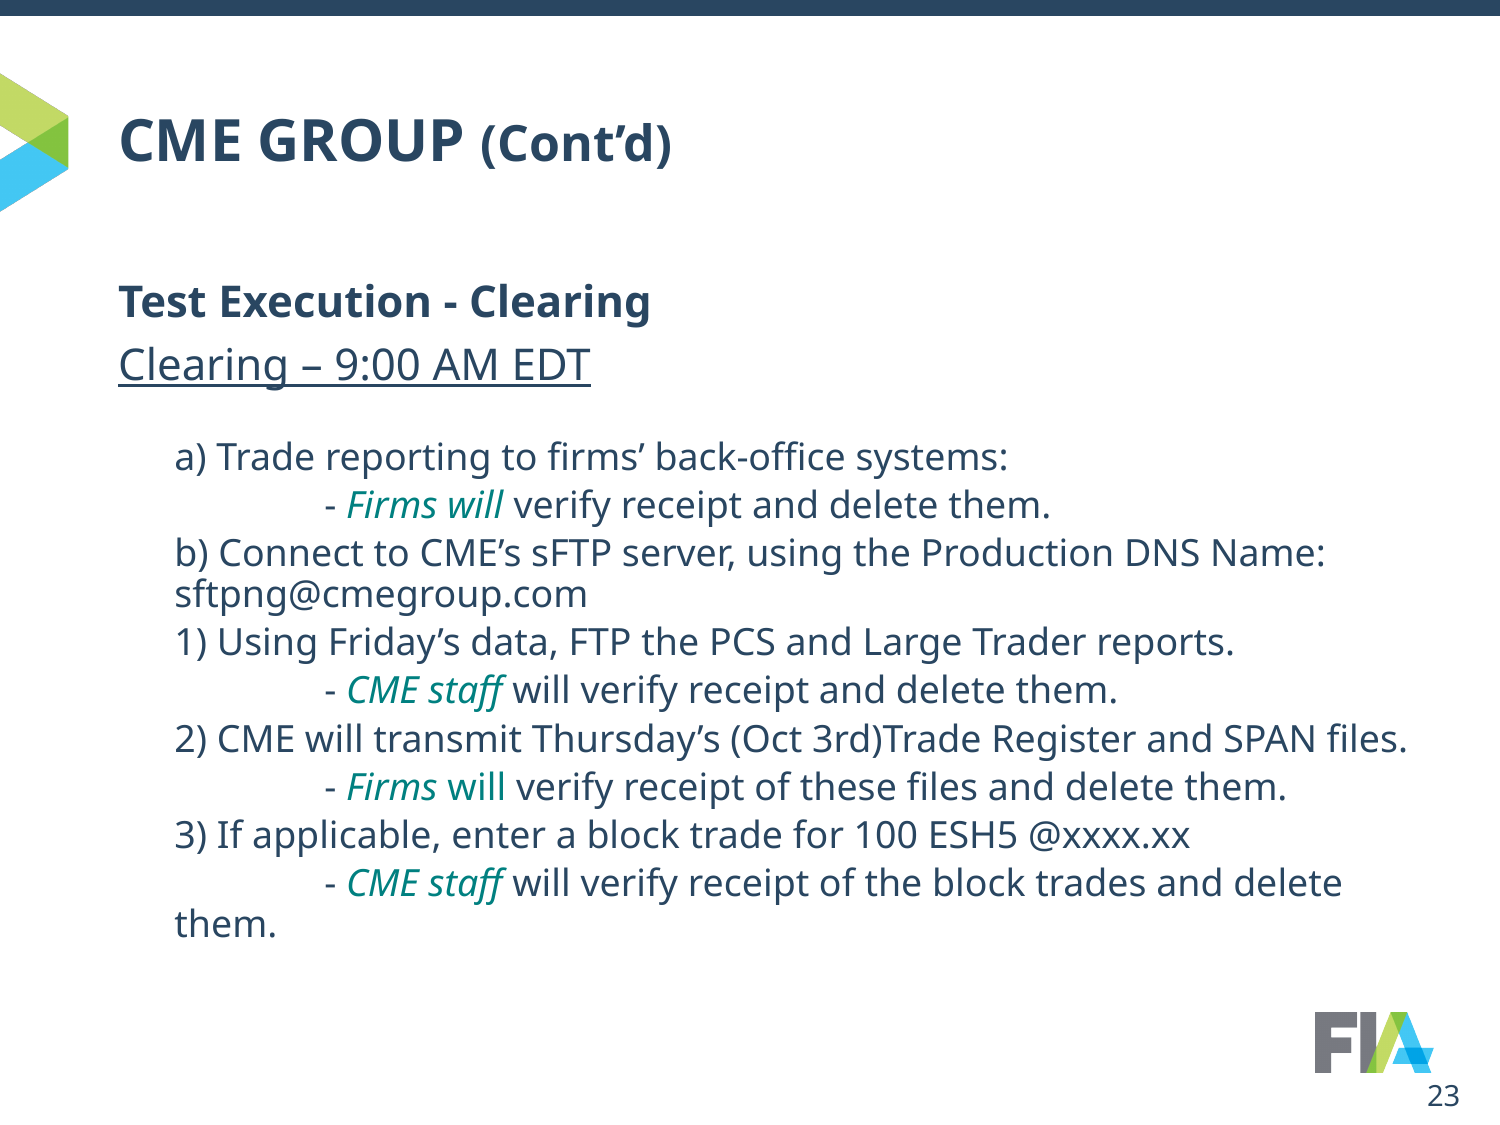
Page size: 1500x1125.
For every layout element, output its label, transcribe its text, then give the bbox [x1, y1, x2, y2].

picture [1315, 1014, 1434, 1073]
title CME GROUP (Cont’d) [103, 33, 1397, 251]
list Test Execution - Clearing Clearing – 9:00 AM EDT a) Trade reporting to firms’ back-office systems: - Firms will verify receipt and delete them. b) Connect to CME’s sFTP server, using the Production DNS Name: sftpng@cmegroup.com 1) Using Friday’s data, FTP the PCS and Large Trader reports. - CME staff will verify receipt and delete them. 2) CME will transmit Thursday’s (Oct 3rd)Trade Register and SPAN files. - Firms will verify receipt of these files and delete them. 3) If applicable, enter a block trade for 100 ESH5 @xxxx.xx - CME staff will verify receipt of the block trades and delete them. [103, 272, 1454, 1014]
